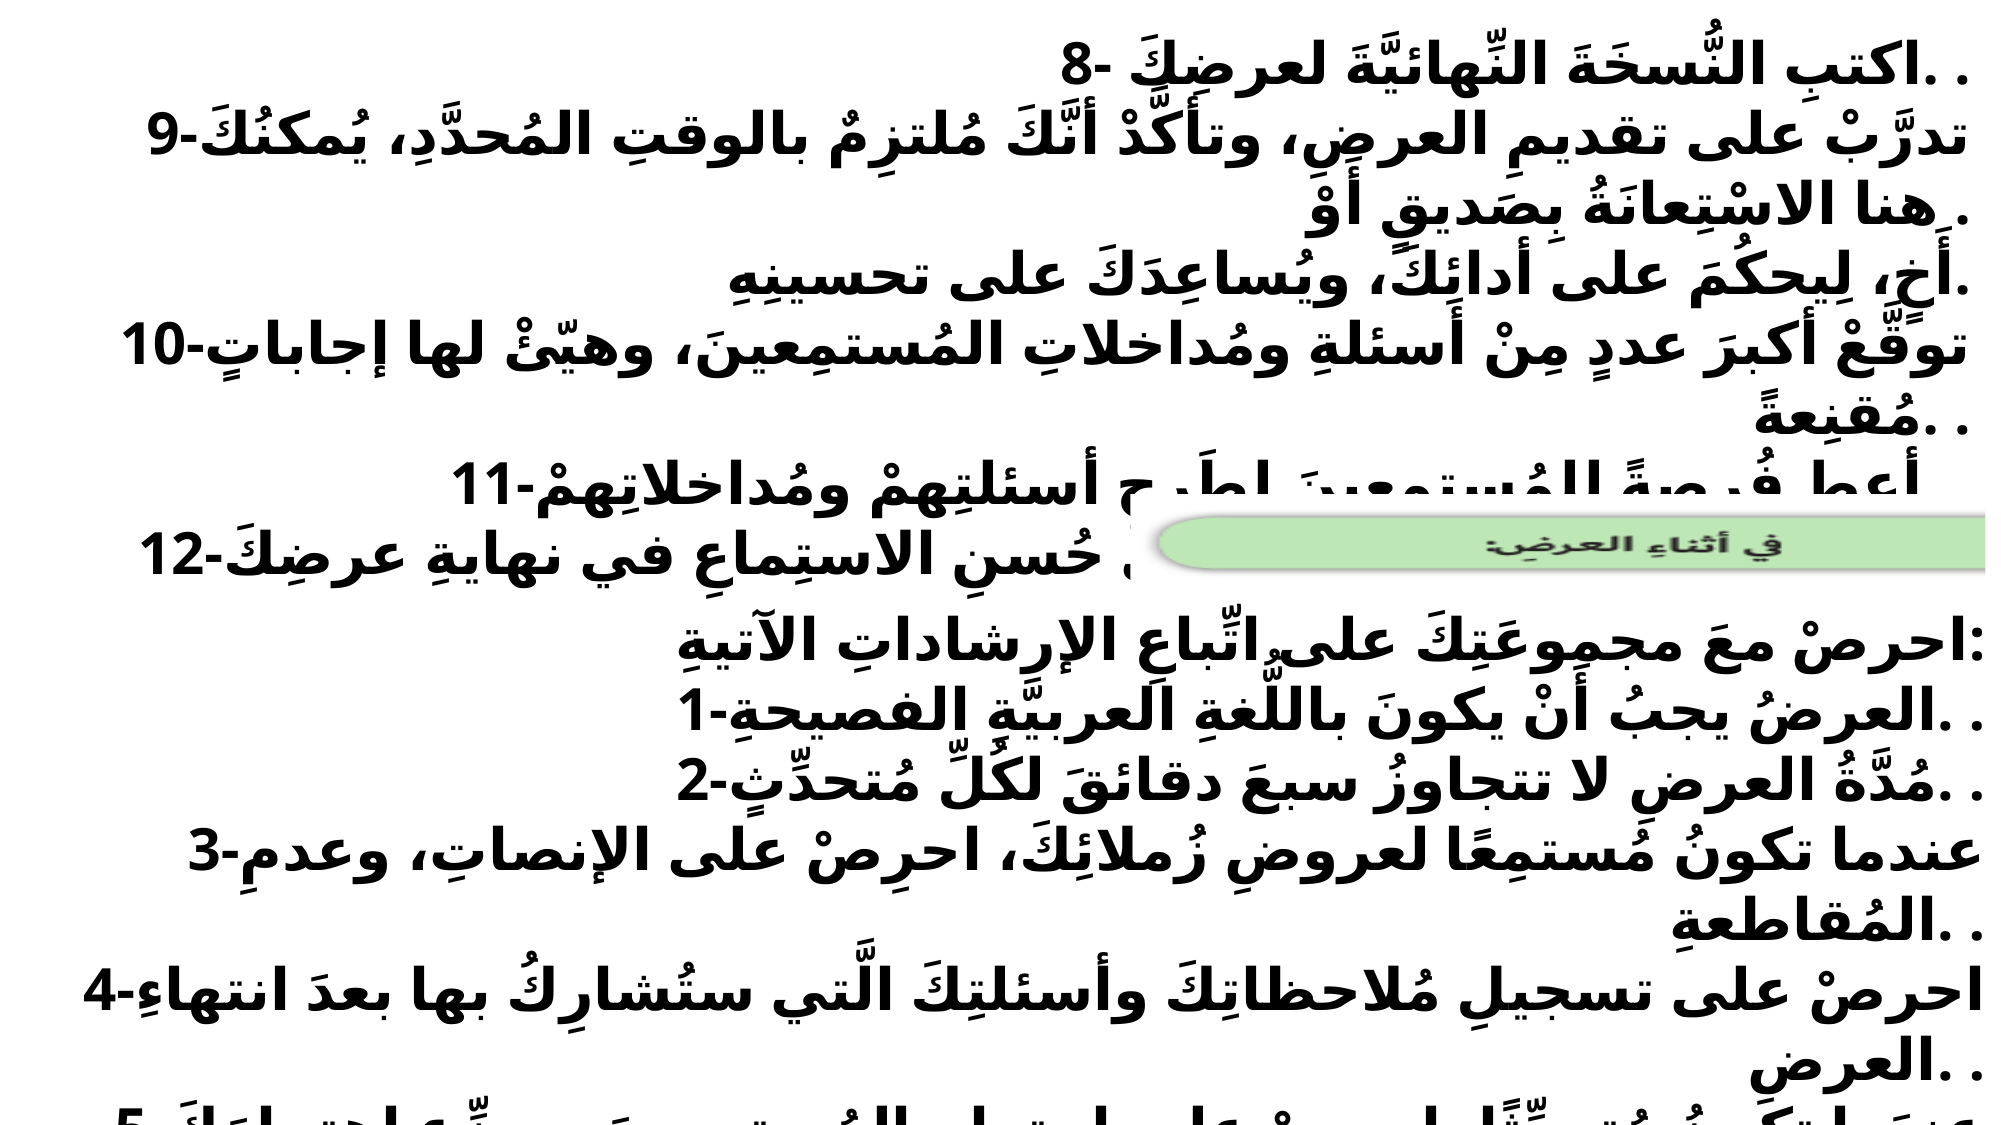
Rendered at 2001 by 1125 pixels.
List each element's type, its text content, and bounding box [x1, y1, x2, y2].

text_box احرصْ معَ مجموعَتِكَ على اتِّباعِ الإرشاداتِ الآتيةِ: 1-العرضُ يجبُ أَنْ يكونَ باللُّغةِ العربيَّةِ الفصيحةِ. . 2-مُدَّةُ العرضِ لا تتجاوزُ سبعَ دقائقَ لكُلِّ مُتحدِّثٍ. . 3-عندما تكونُ مُستمِعًا لعروضِ زُملائِكَ، احرِصْ على الإنصاتِ، وعدمِ المُقاطعةِ. . 4-احرصْ على تسجيلِ مُلاحظاتِكَ وأسئلتِكَ الَّتي ستُشارِكُ بها بعدَ انتهاءِ العرضِ. . 5-عندَما تكونُ مُتحدِّثًا، احرصْ على احترامِ المُستمِعينَ، ووزِّعِ اهتِمامَكَ بعدالَةٍ. [0, 595, 2000, 1125]
picture [1130, 494, 1986, 595]
text_box 8- اكتبِ النُّسخَةَ النِّهائيَّةَ لعرضِكَ. . 9-تدرَّبْ على تقديمِ العرضِ، وتأكَّدْ أنَّكَ مُلتزِمٌ بالوقتِ المُحدَّدِ، يُمكنُكَ هنا الاسْتِعانَةُ بِصَديقٍ أَوْ . أَخٍ، لِيحكُمَ على أدائِكَ، ويُساعِدَكَ على تحسينِهِ. 10-توقَّعْ أكبرَ عددٍ مِنْ أسئلةِ ومُداخلاتِ المُستمِعينَ، وهيّئْ لها إجاباتٍ مُقنِعةً. . 11-أعطِ فُرصةً للمُستمِعينَ لطَرحِ أسئلتِهمْ ومُداخلاتِهمْ. . 12-لا تَنسَ أَنْ تشكُرَ جُمهورَكَ على حُسنِ الاستِماعِ في نهايةِ عرضِكَ. [35, 18, 1986, 594]
